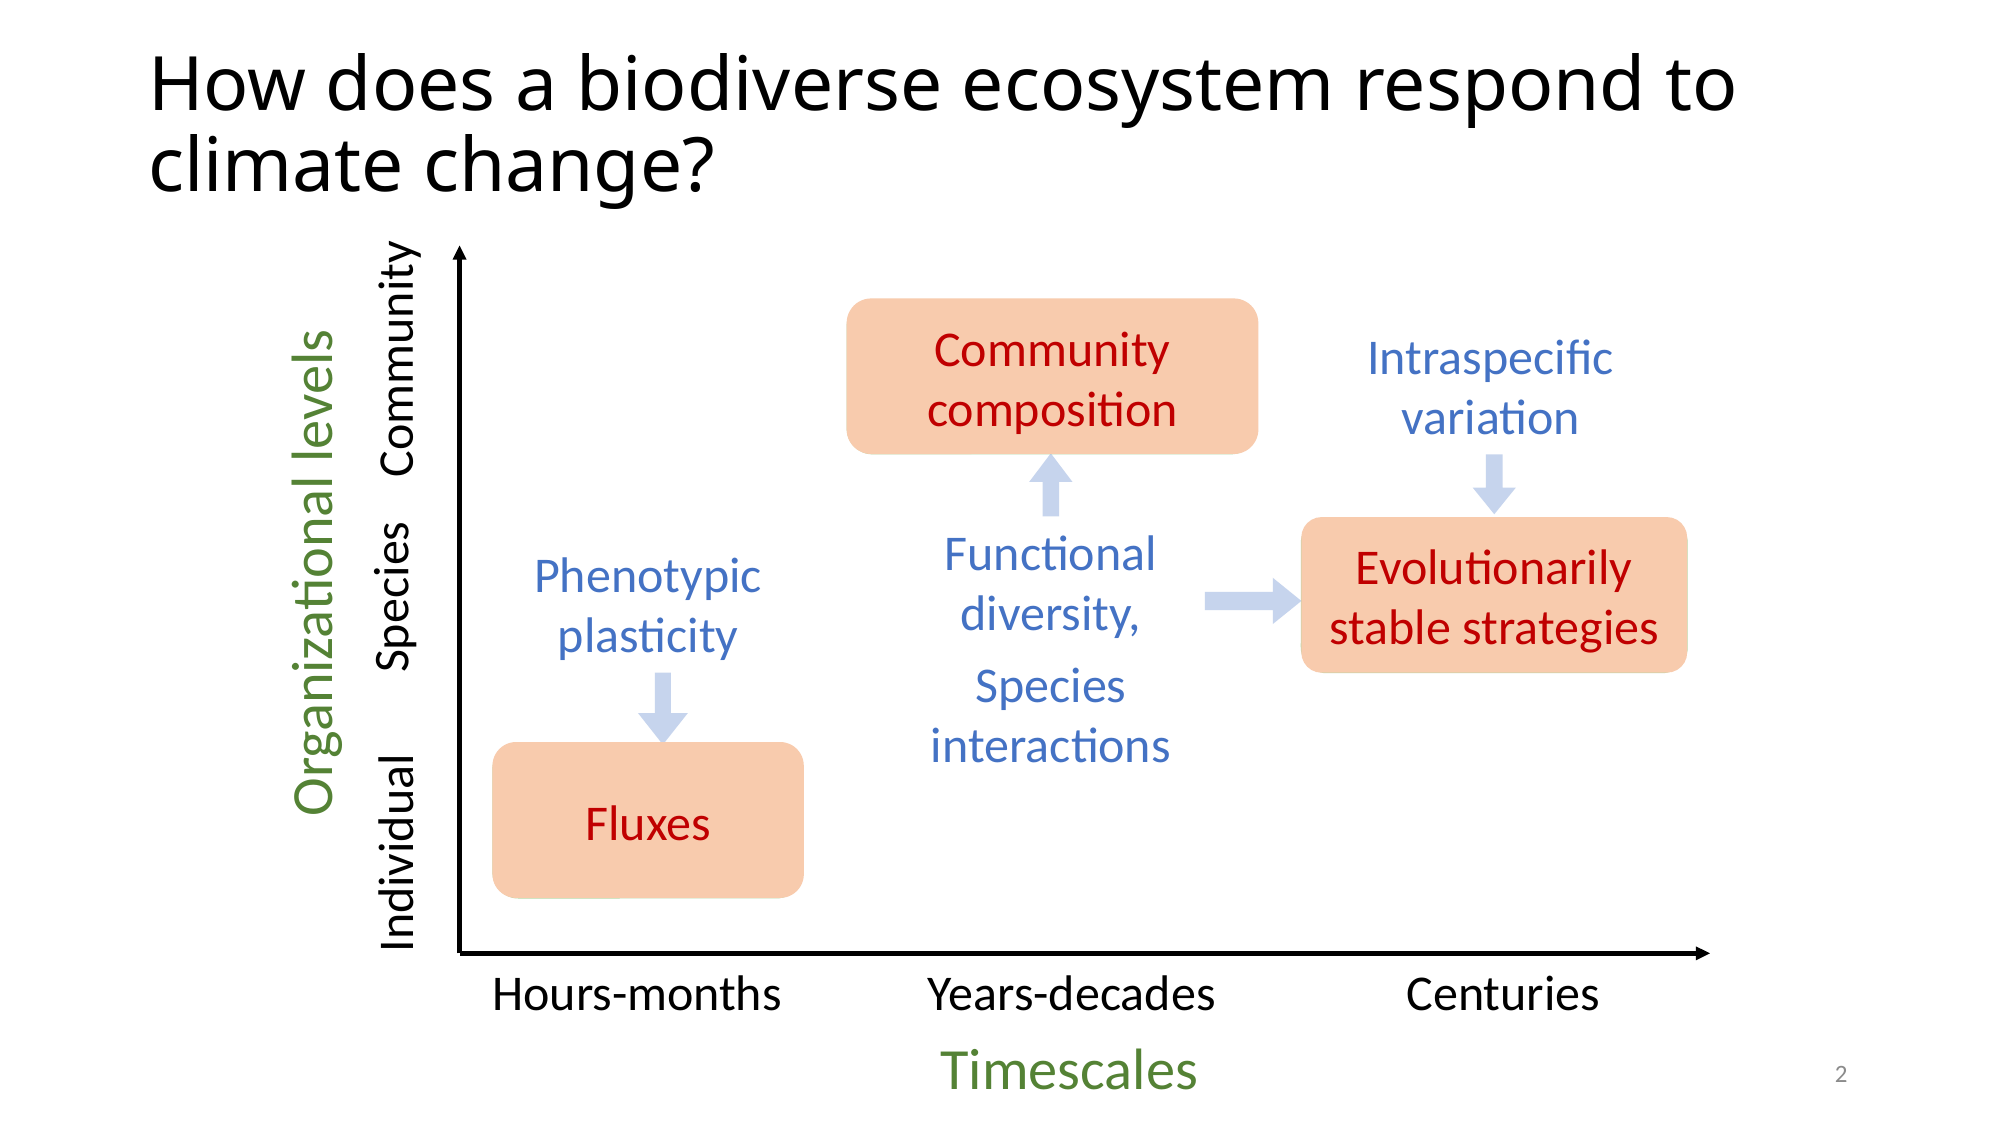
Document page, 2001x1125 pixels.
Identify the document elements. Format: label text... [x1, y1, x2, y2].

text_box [267, 225, 1710, 1110]
title How does a biodiverse ecosystem respond to climate change? [133, 59, 1875, 193]
slide_number 2 [1710, 1042, 1863, 1103]
